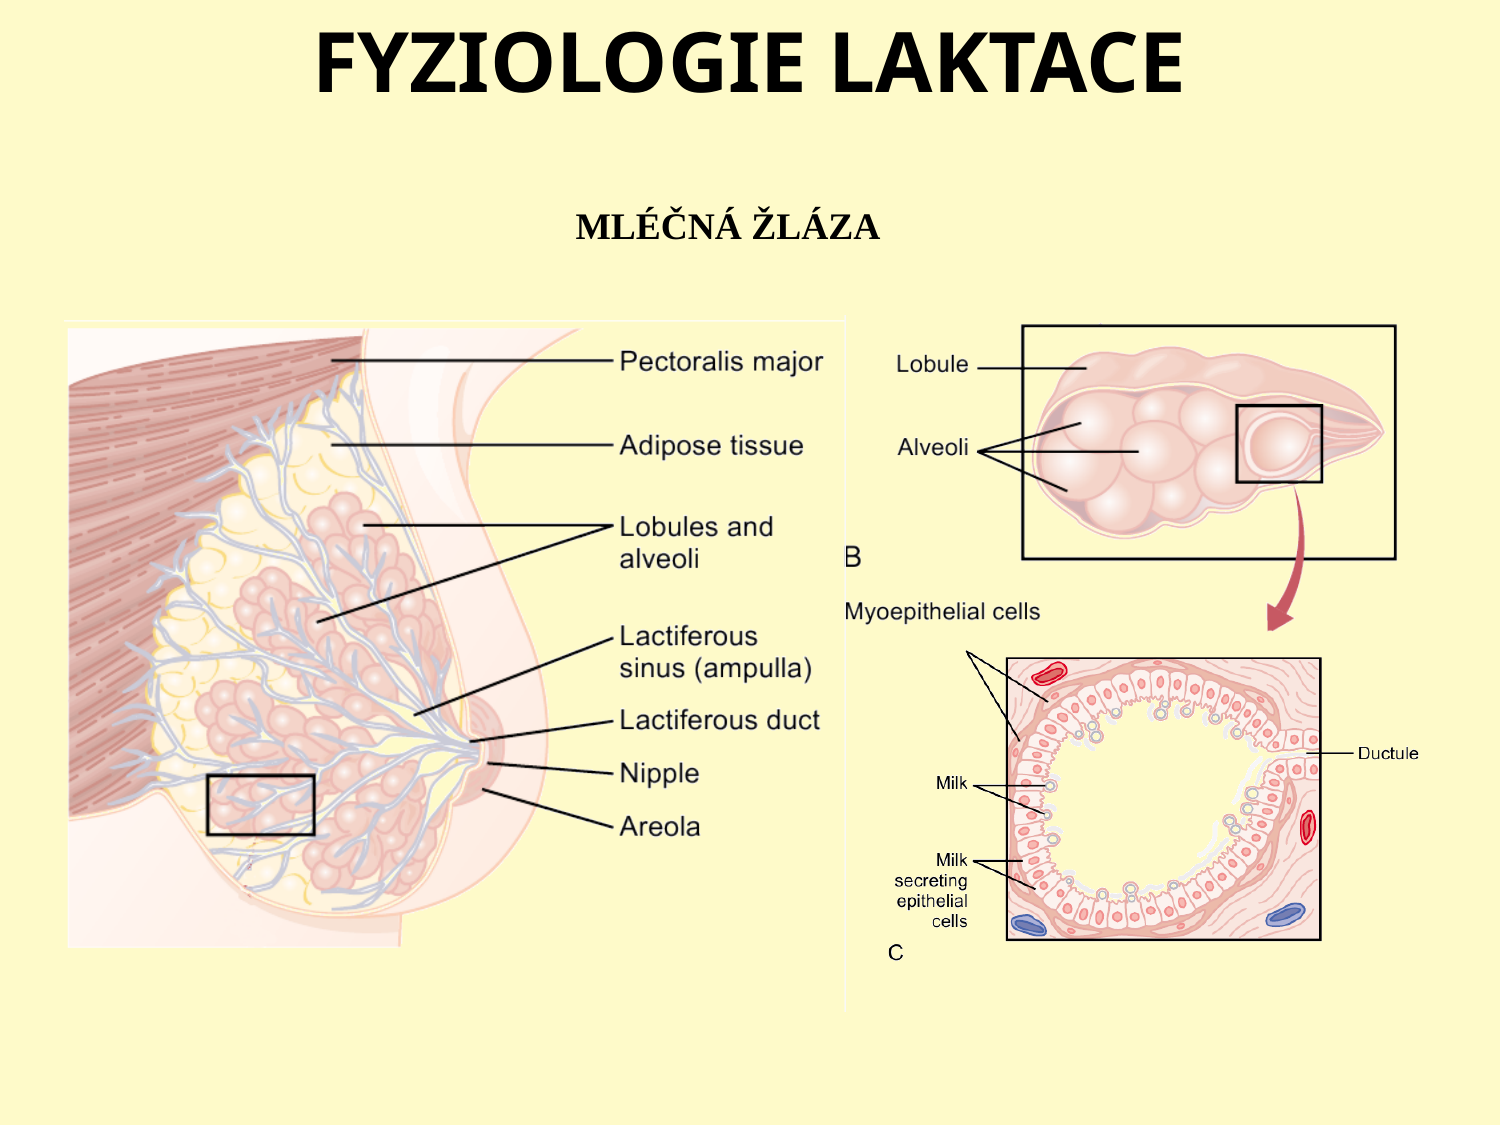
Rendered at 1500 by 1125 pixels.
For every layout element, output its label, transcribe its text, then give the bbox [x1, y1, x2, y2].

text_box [64, 315, 1424, 1012]
text_box MLÉČNÁ ŽLÁZA [560, 194, 1143, 255]
text_box FYZIOLOGIE LAKTACE [4, 1, 1495, 117]
